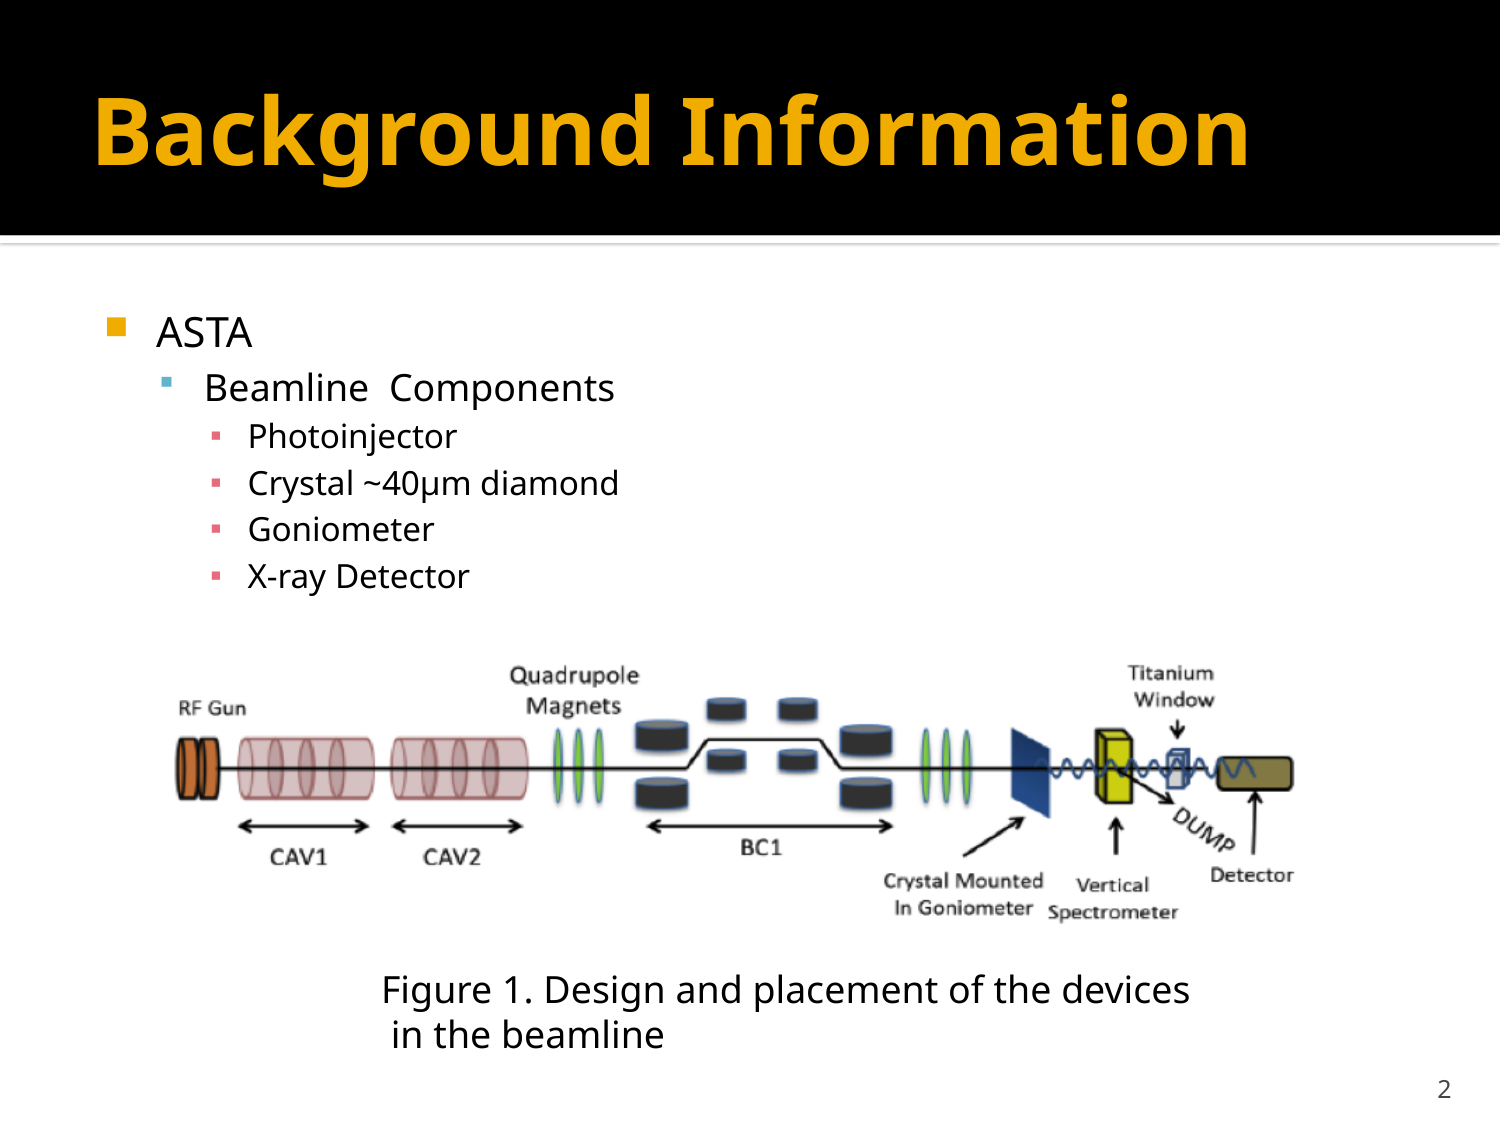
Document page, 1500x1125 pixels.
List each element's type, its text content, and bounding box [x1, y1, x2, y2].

list ASTA Beamline Components Photoinjector Crystal ~40μm diamond Goniometer X-ray Detector [75, 291, 759, 1050]
picture [152, 661, 1425, 941]
slide_number 2 [1345, 1062, 1467, 1108]
text_box Figure 1. Design and placement of the devices in the beamline [366, 959, 1217, 1064]
title Background Information [75, 25, 1425, 231]
